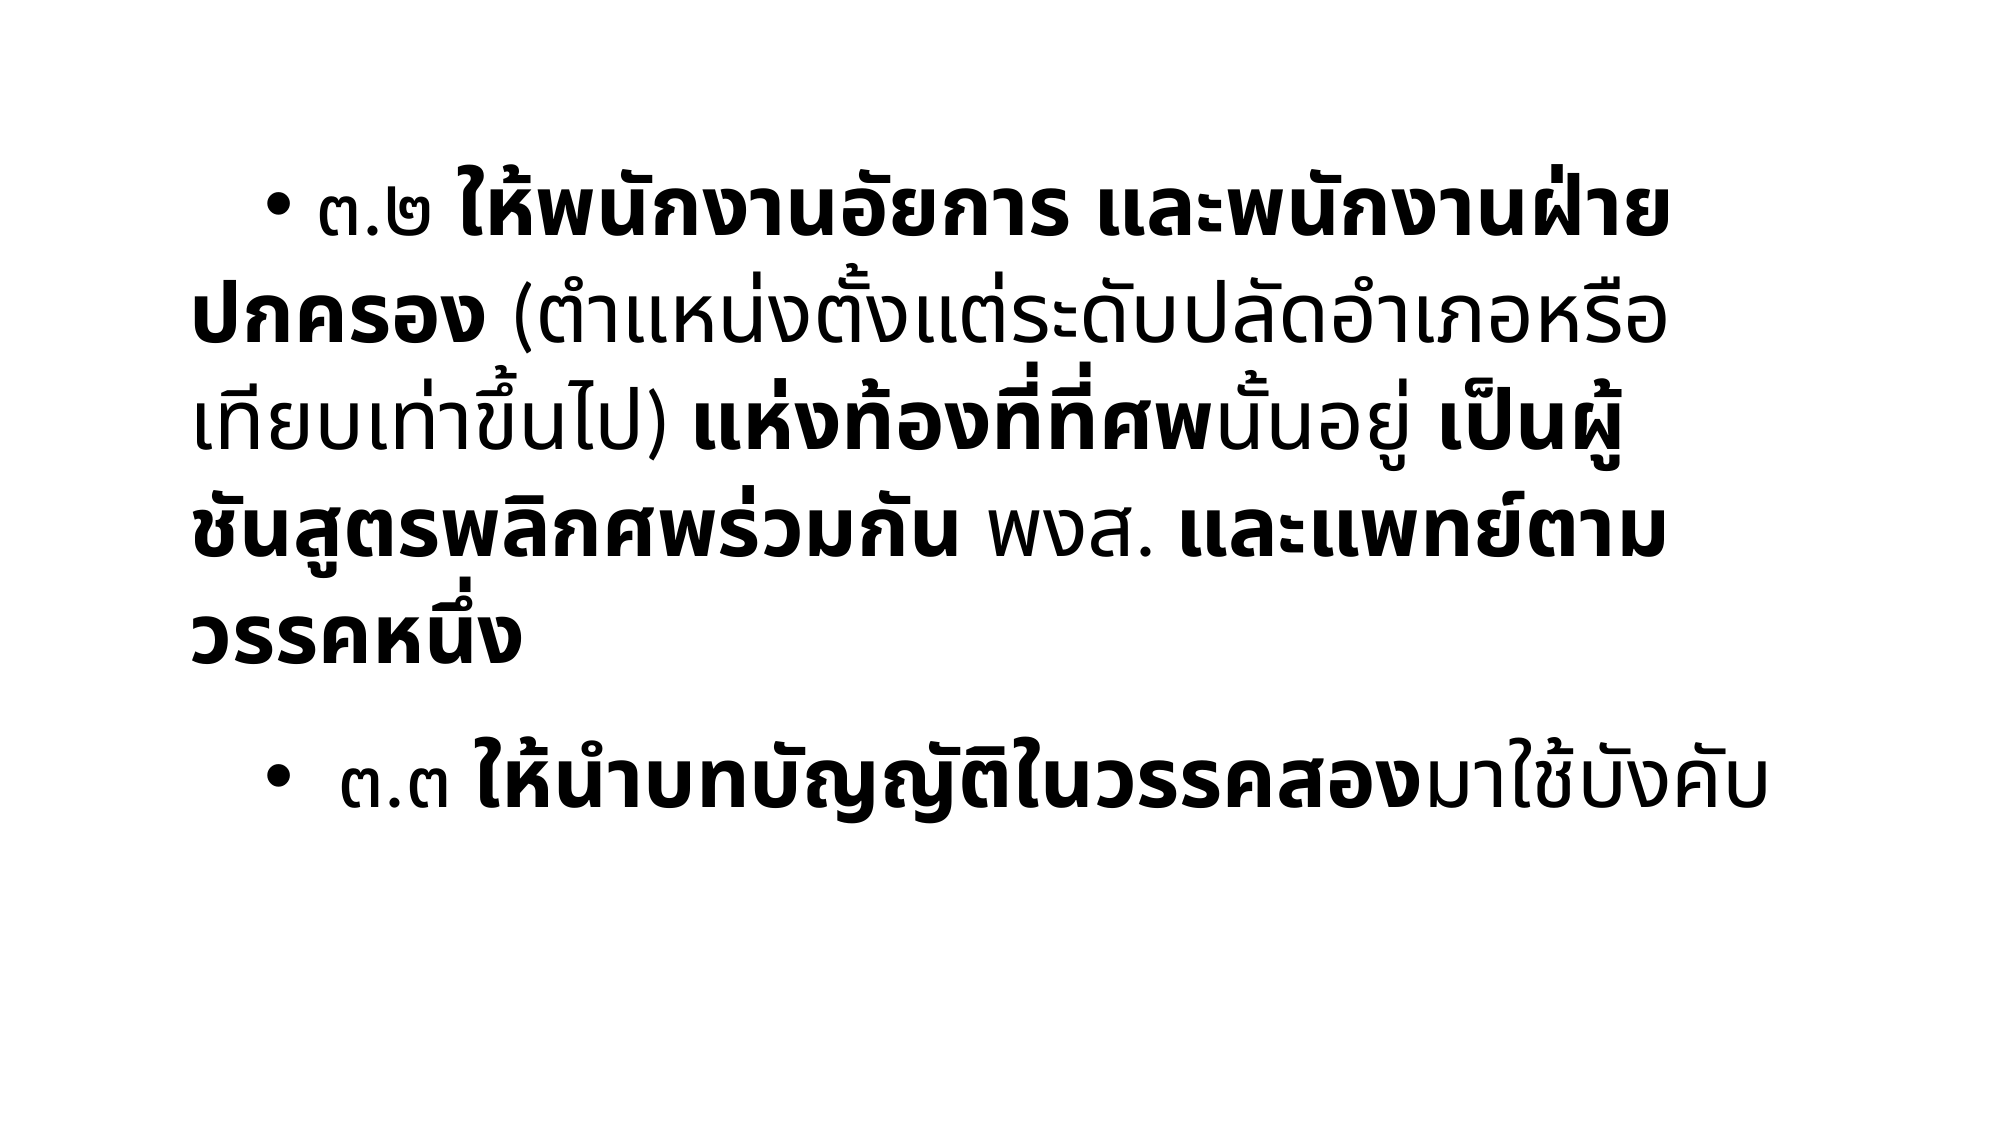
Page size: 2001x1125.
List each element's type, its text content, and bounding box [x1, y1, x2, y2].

list ๓.๒ ให้พนักงานอัยการ และพนักงานฝ่ายปกครอง (ตำแหน่งตั้งแต่ระดับปลัดอำเภอหรือ เทียบเท่าขึ้นไป) แห่งท้องที่ที่ศพนั้นอยู่ เป็นผู้ชันสูตรพลิกศพร่วมกัน พงส. และแพทย์ตามวรรคหนึ่ง ๓.๓ ให้นําบทบัญญัติในวรรคสองมาใช้บังคับ [137, 137, 1863, 1014]
